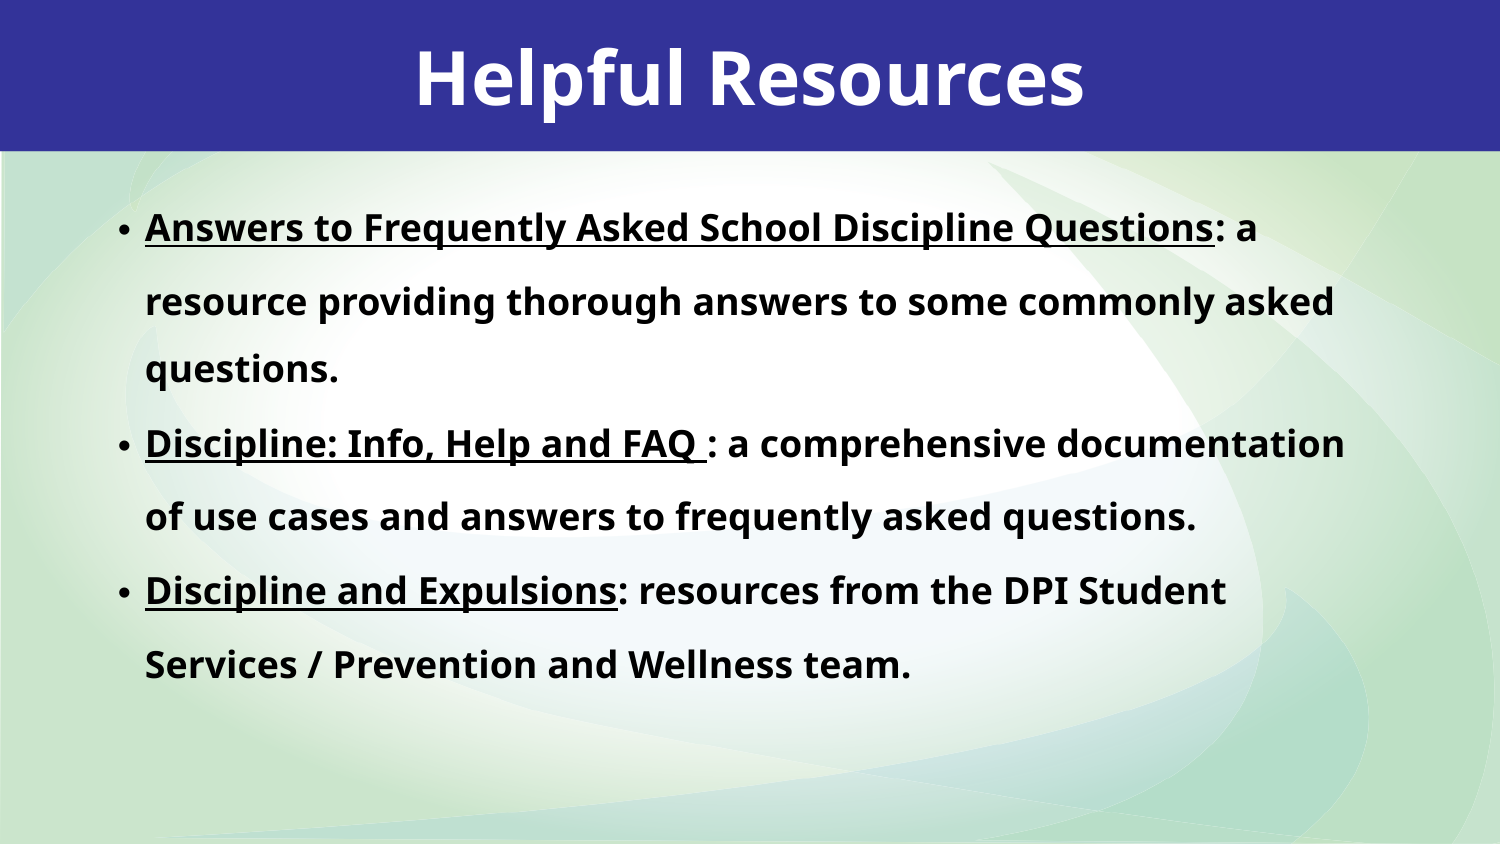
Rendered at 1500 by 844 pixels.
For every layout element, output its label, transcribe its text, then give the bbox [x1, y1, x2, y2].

title Helpful Resources [0, 0, 1500, 150]
text_box Answers to Frequently Asked School Discipline Questions: a resource providing thorough answers to some commonly asked questions. Discipline: Info, Help and FAQ : a comprehensive documentation of use cases and answers to frequently asked questions. Discipline and Expulsions: resources from the DPI Student Services / Prevention and Wellness team. [103, 171, 1397, 742]
